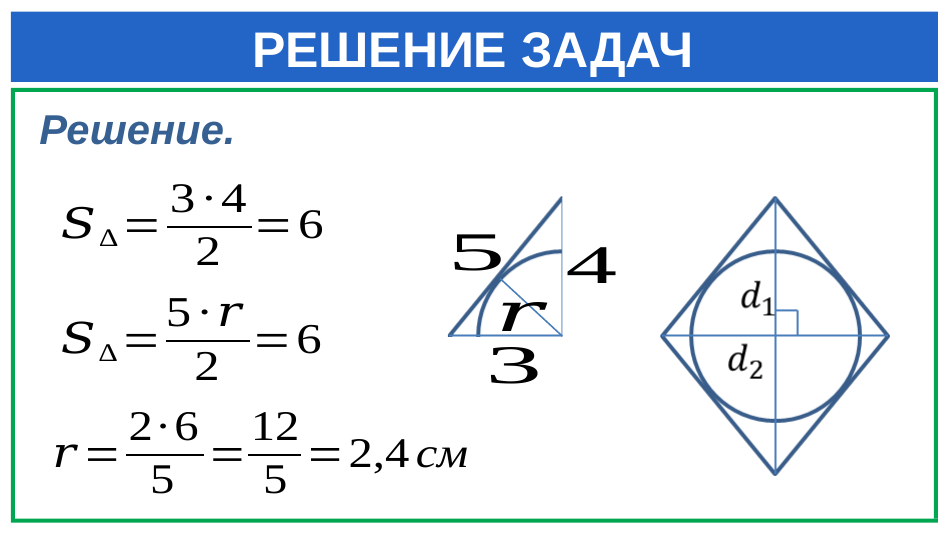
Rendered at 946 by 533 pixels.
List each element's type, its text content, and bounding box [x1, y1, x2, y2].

text_box [60, 107, 911, 295]
picture [660, 196, 890, 476]
text_box Решение. [24, 95, 298, 161]
title РЕШЕНИЕ ЗАДАЧ [10, 15, 936, 107]
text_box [499, 278, 563, 337]
picture [447, 196, 563, 337]
